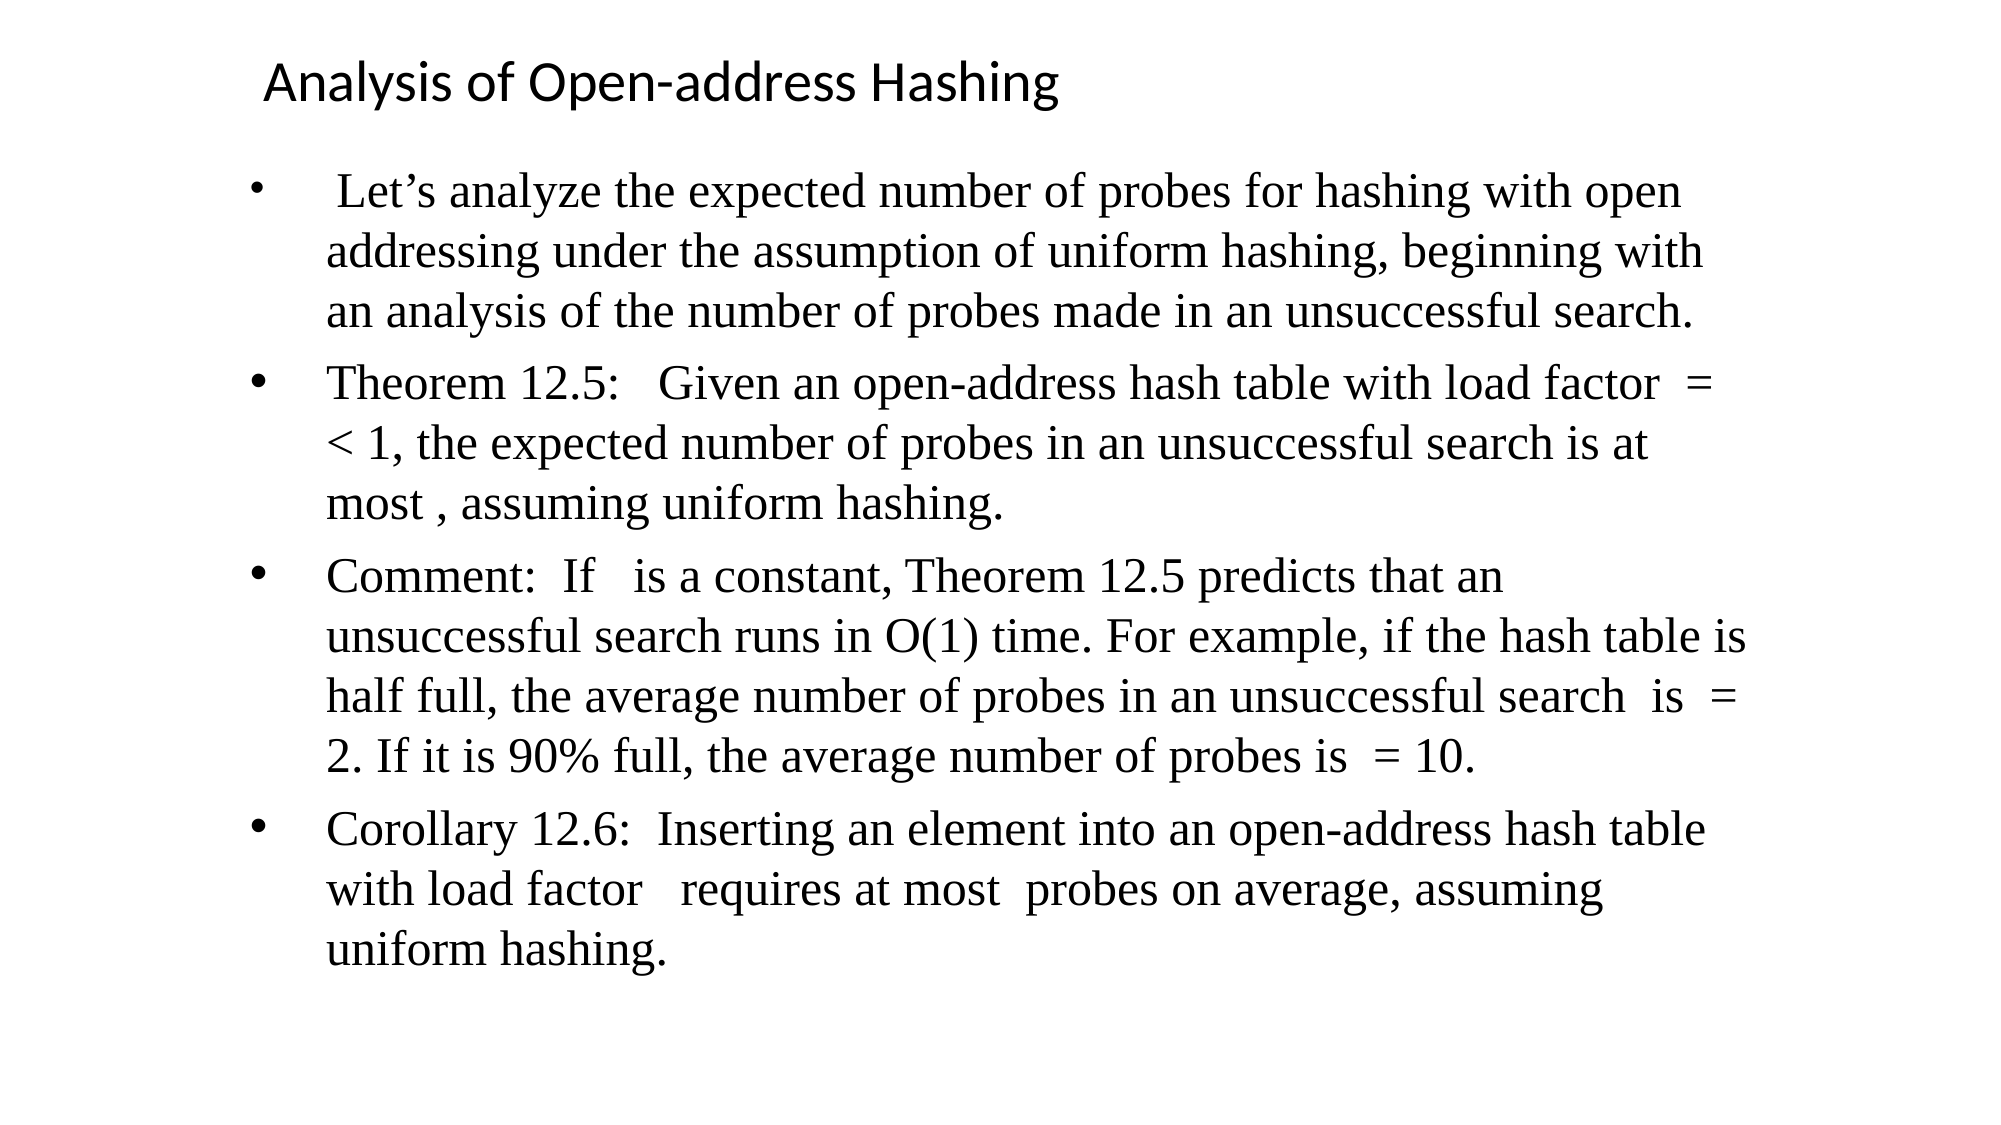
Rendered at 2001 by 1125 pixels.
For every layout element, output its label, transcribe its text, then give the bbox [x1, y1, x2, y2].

title Analysis of Open-address Hashing [248, 0, 1779, 165]
